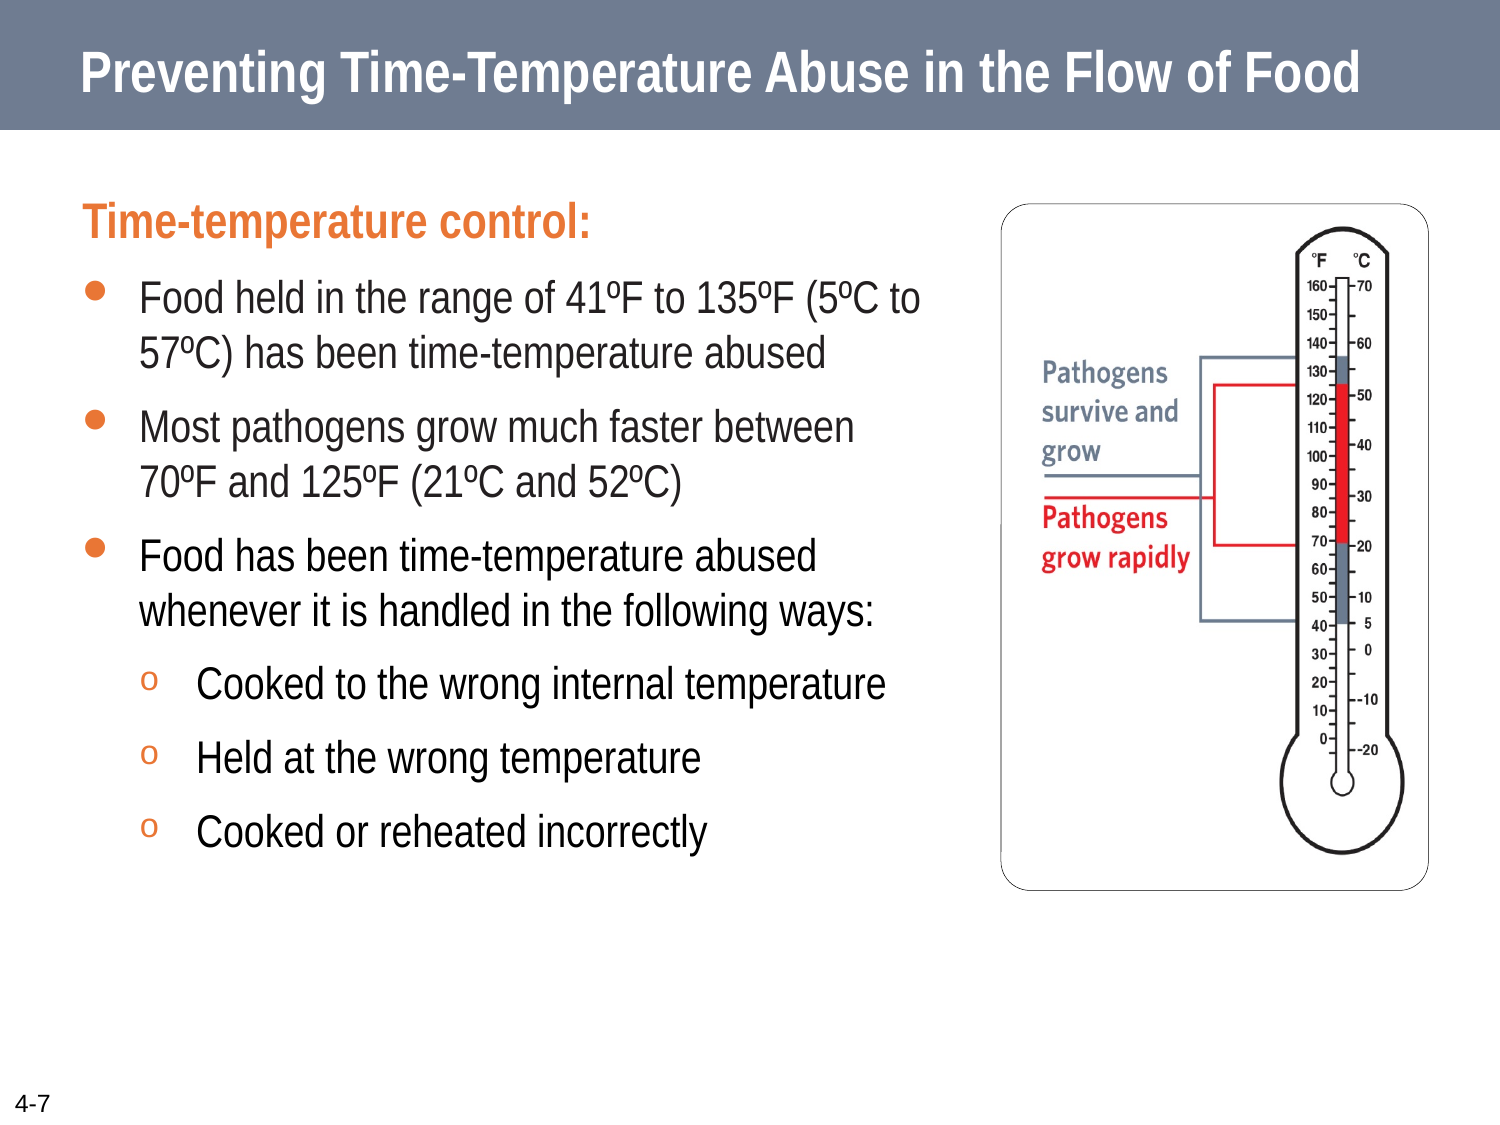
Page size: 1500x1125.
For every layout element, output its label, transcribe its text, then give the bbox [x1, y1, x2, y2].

picture [1000, 203, 1429, 891]
title Preventing Time-Temperature Abuse in the Flow of Food [65, 26, 1429, 112]
list Time-temperature control: Food held in the range of 41ºF to 135ºF (5ºC to 57ºC) has been time-temperature abused Most pathogens grow much faster between 70ºF and 125ºF (21ºC and 52ºC) Food has been time-temperature abused whenever it is handled in the following ways: Cooked to the wrong internal temperature Held at the wrong temperature Cooked or reheated incorrectly [67, 187, 944, 1005]
text_box 4-7 [0, 1080, 94, 1125]
